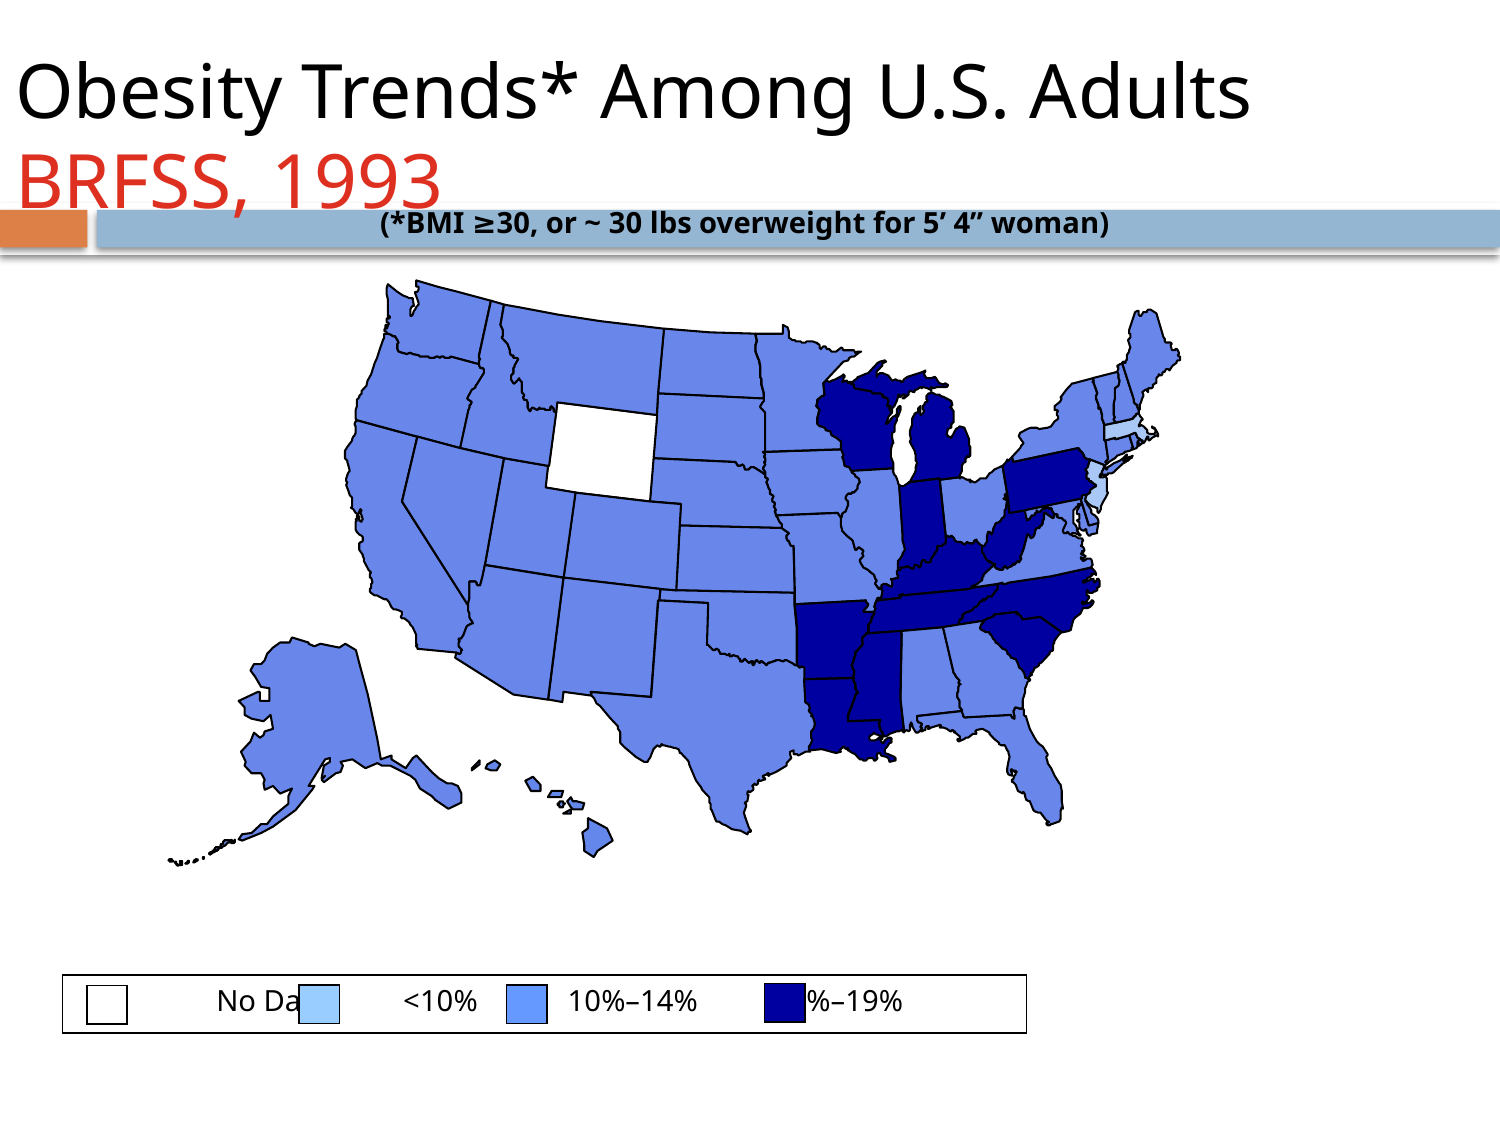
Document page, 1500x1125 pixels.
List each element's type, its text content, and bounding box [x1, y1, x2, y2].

text_box [1129, 432, 1144, 450]
text_box [651, 458, 781, 527]
text_box [345, 421, 472, 637]
text_box [1002, 448, 1096, 513]
text_box [462, 565, 564, 700]
text_box [817, 374, 843, 454]
text_box [677, 525, 794, 592]
text_box [590, 600, 814, 835]
text_box [660, 590, 797, 665]
title Obesity Trends* Among U.S. Adults BRFSS, 1993 [0, 39, 1500, 228]
text_box [762, 450, 851, 516]
text_box [564, 492, 682, 591]
text_box [876, 536, 994, 600]
text_box [384, 280, 490, 363]
text_box [958, 568, 1100, 633]
text_box [804, 678, 896, 762]
text_box [486, 459, 576, 577]
text_box [971, 512, 1093, 588]
text_box [982, 493, 1054, 569]
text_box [62, 974, 1028, 1034]
text_box [1092, 371, 1119, 425]
text_box [1113, 363, 1139, 423]
text_box [500, 304, 665, 416]
text_box [355, 333, 483, 447]
text_box [1012, 378, 1133, 477]
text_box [848, 360, 971, 483]
text_box [869, 585, 997, 633]
text_box [654, 393, 765, 473]
text_box [775, 512, 882, 611]
text_box [402, 436, 504, 606]
text_box [942, 466, 1006, 546]
text_box [794, 600, 875, 679]
text_box [848, 630, 904, 737]
text_box [1085, 459, 1109, 513]
text_box [659, 328, 763, 398]
text_box [755, 324, 862, 452]
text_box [471, 760, 613, 858]
text_box [546, 403, 658, 501]
text_box [1080, 495, 1099, 526]
text_box [460, 300, 557, 466]
text_box [1104, 413, 1159, 443]
text_box [549, 577, 661, 703]
text_box [840, 492, 904, 589]
text_box [1024, 498, 1099, 536]
text_box [901, 627, 962, 733]
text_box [168, 637, 462, 866]
text_box [1105, 436, 1132, 464]
text_box (*BMI ≥30, or ~ 30 lbs overweight for 5’ 4” woman) [365, 196, 1126, 247]
text_box [942, 620, 1030, 719]
text_box [1122, 309, 1181, 410]
text_box [897, 493, 946, 571]
text_box [981, 611, 1062, 678]
text_box [917, 708, 1063, 826]
